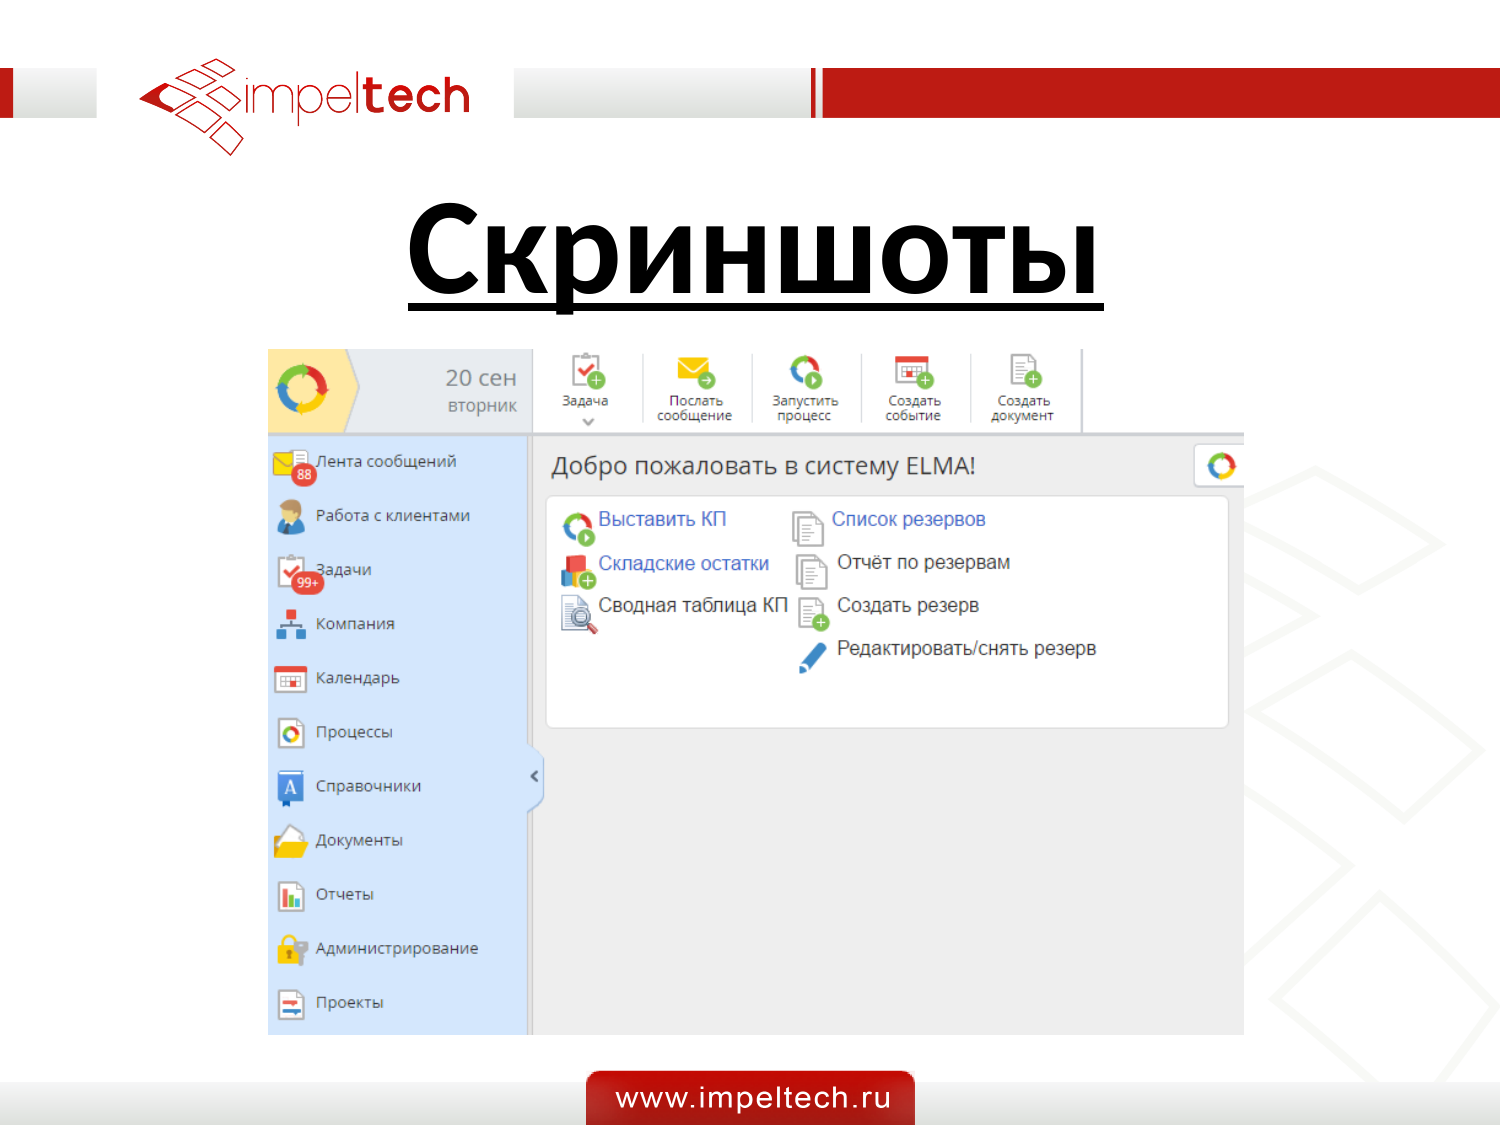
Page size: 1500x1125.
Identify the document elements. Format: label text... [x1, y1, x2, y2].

text_box Скриншоты [41, 149, 1471, 329]
picture [0, 0, 1500, 1125]
